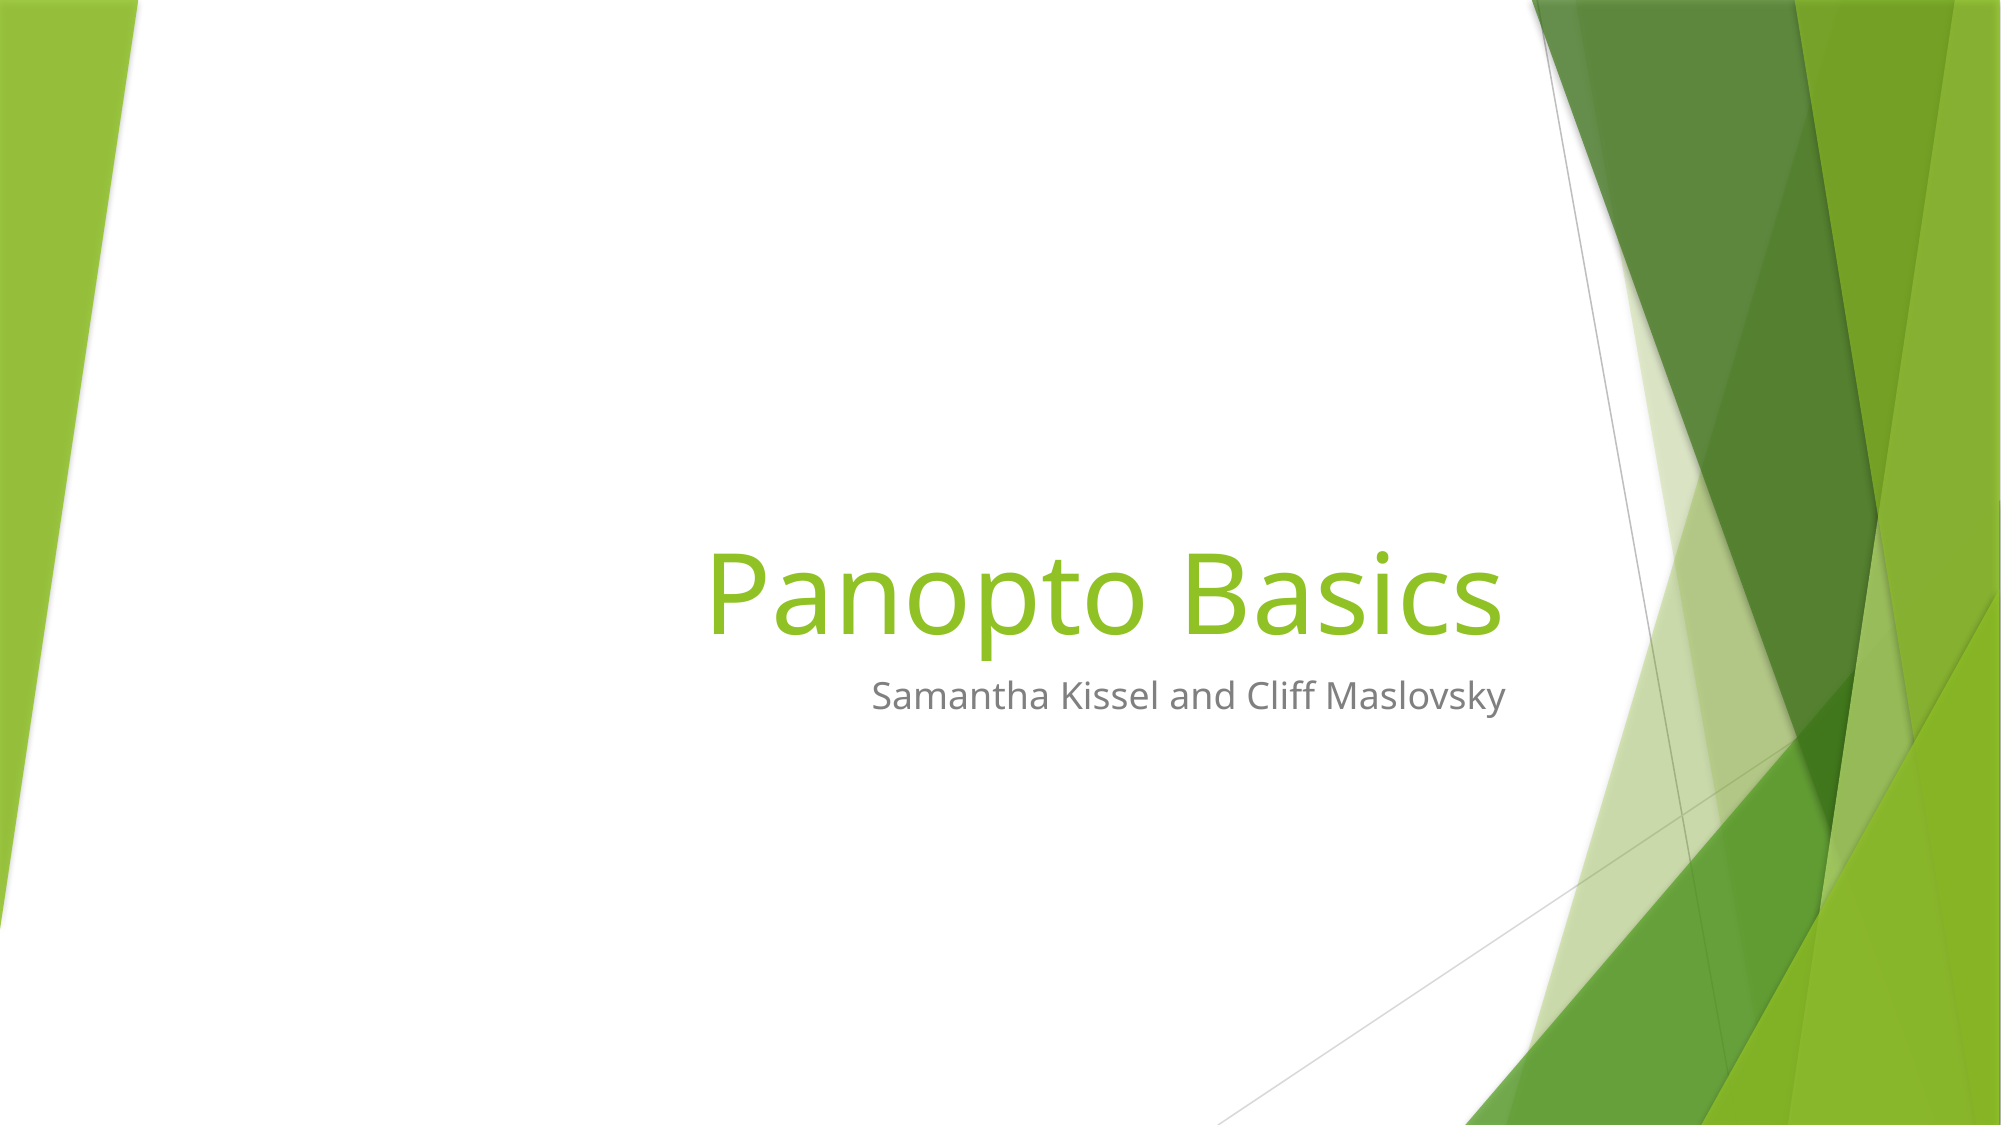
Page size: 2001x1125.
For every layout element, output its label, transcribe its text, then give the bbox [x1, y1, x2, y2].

title Panopto Basics [247, 394, 1522, 664]
subtitle Samantha Kissel and Cliff Maslovsky [247, 664, 1522, 845]
